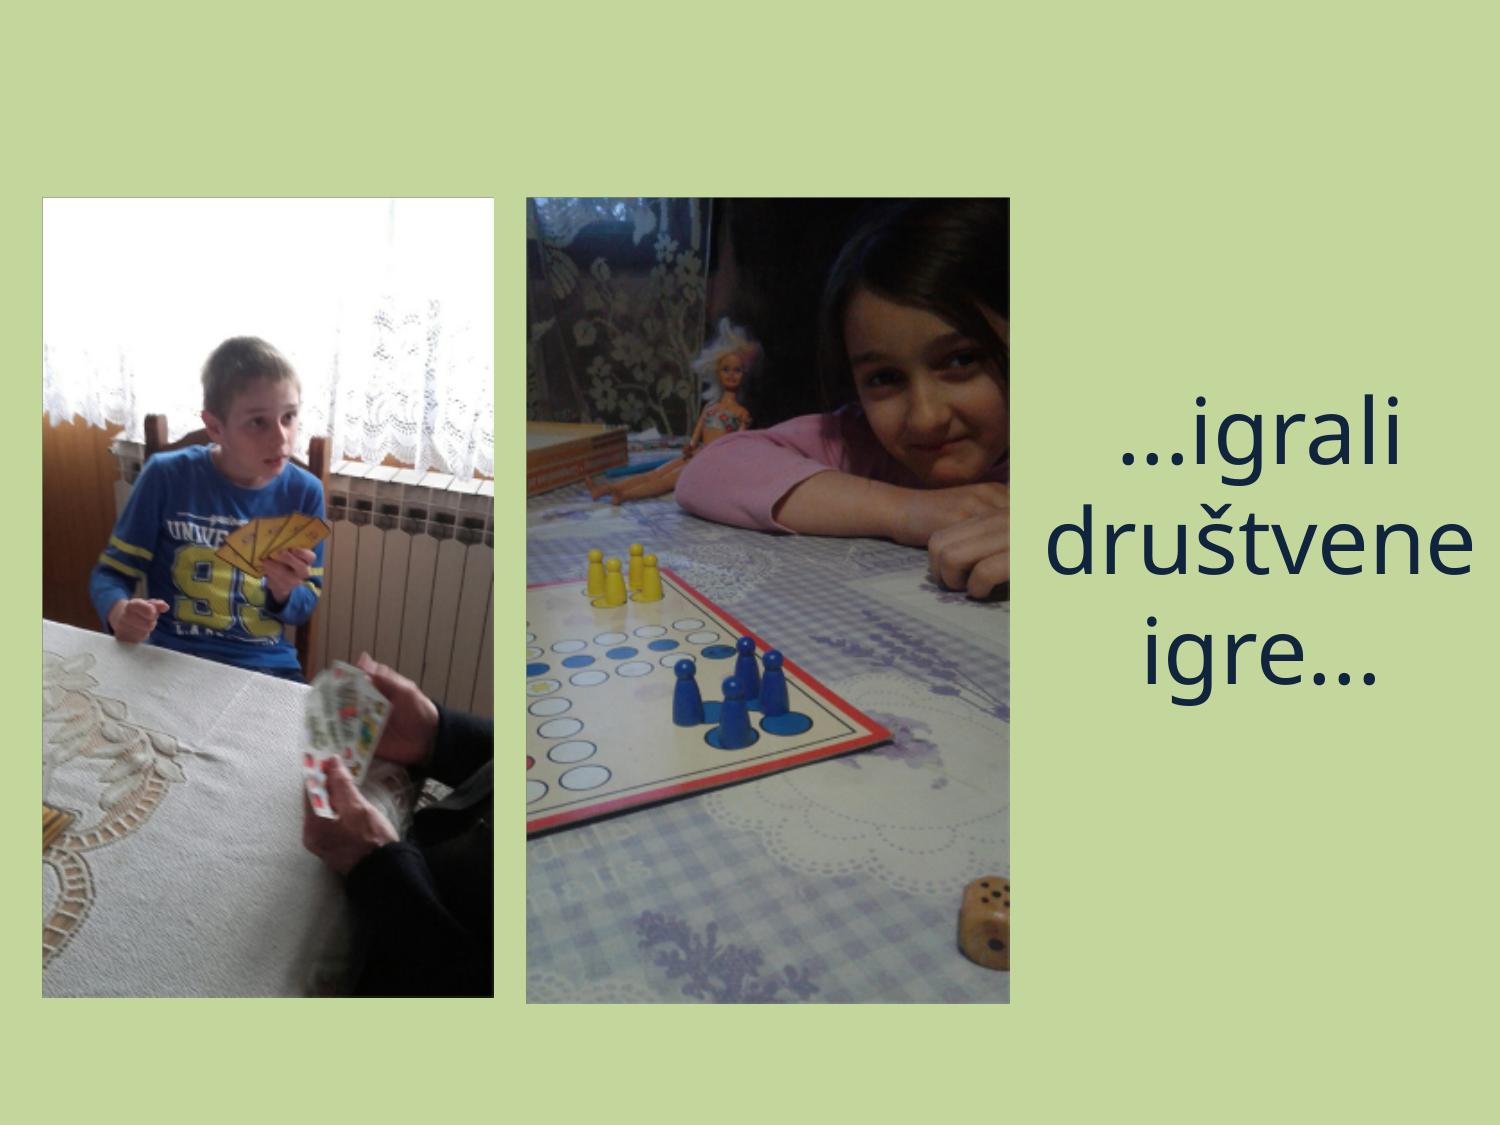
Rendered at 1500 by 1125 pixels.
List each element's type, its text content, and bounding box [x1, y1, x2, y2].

picture [525, 196, 1011, 1004]
picture [40, 195, 494, 998]
title ...igrali društvene igre... [1021, 160, 1500, 915]
